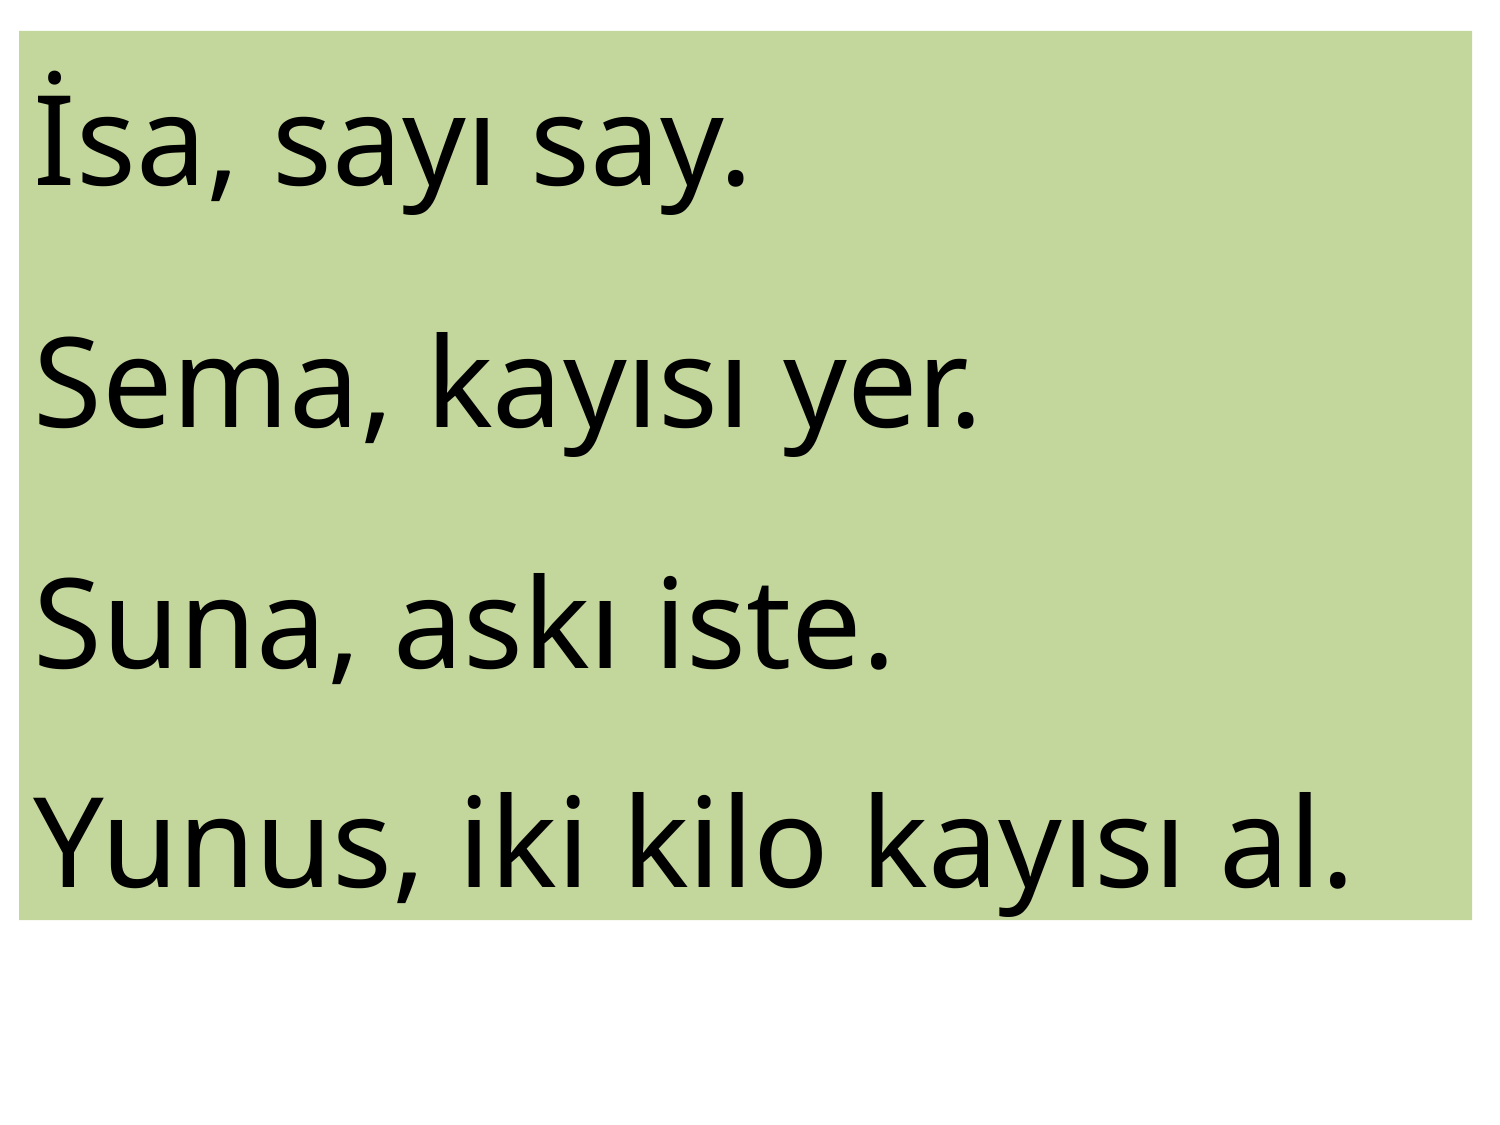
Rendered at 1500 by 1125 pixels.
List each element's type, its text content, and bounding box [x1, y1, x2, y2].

text_box İsa, sayı say. Sema, kayısı yer. Suna, askı iste. Yunus, iki kilo kayısı al. [19, 30, 1473, 921]
